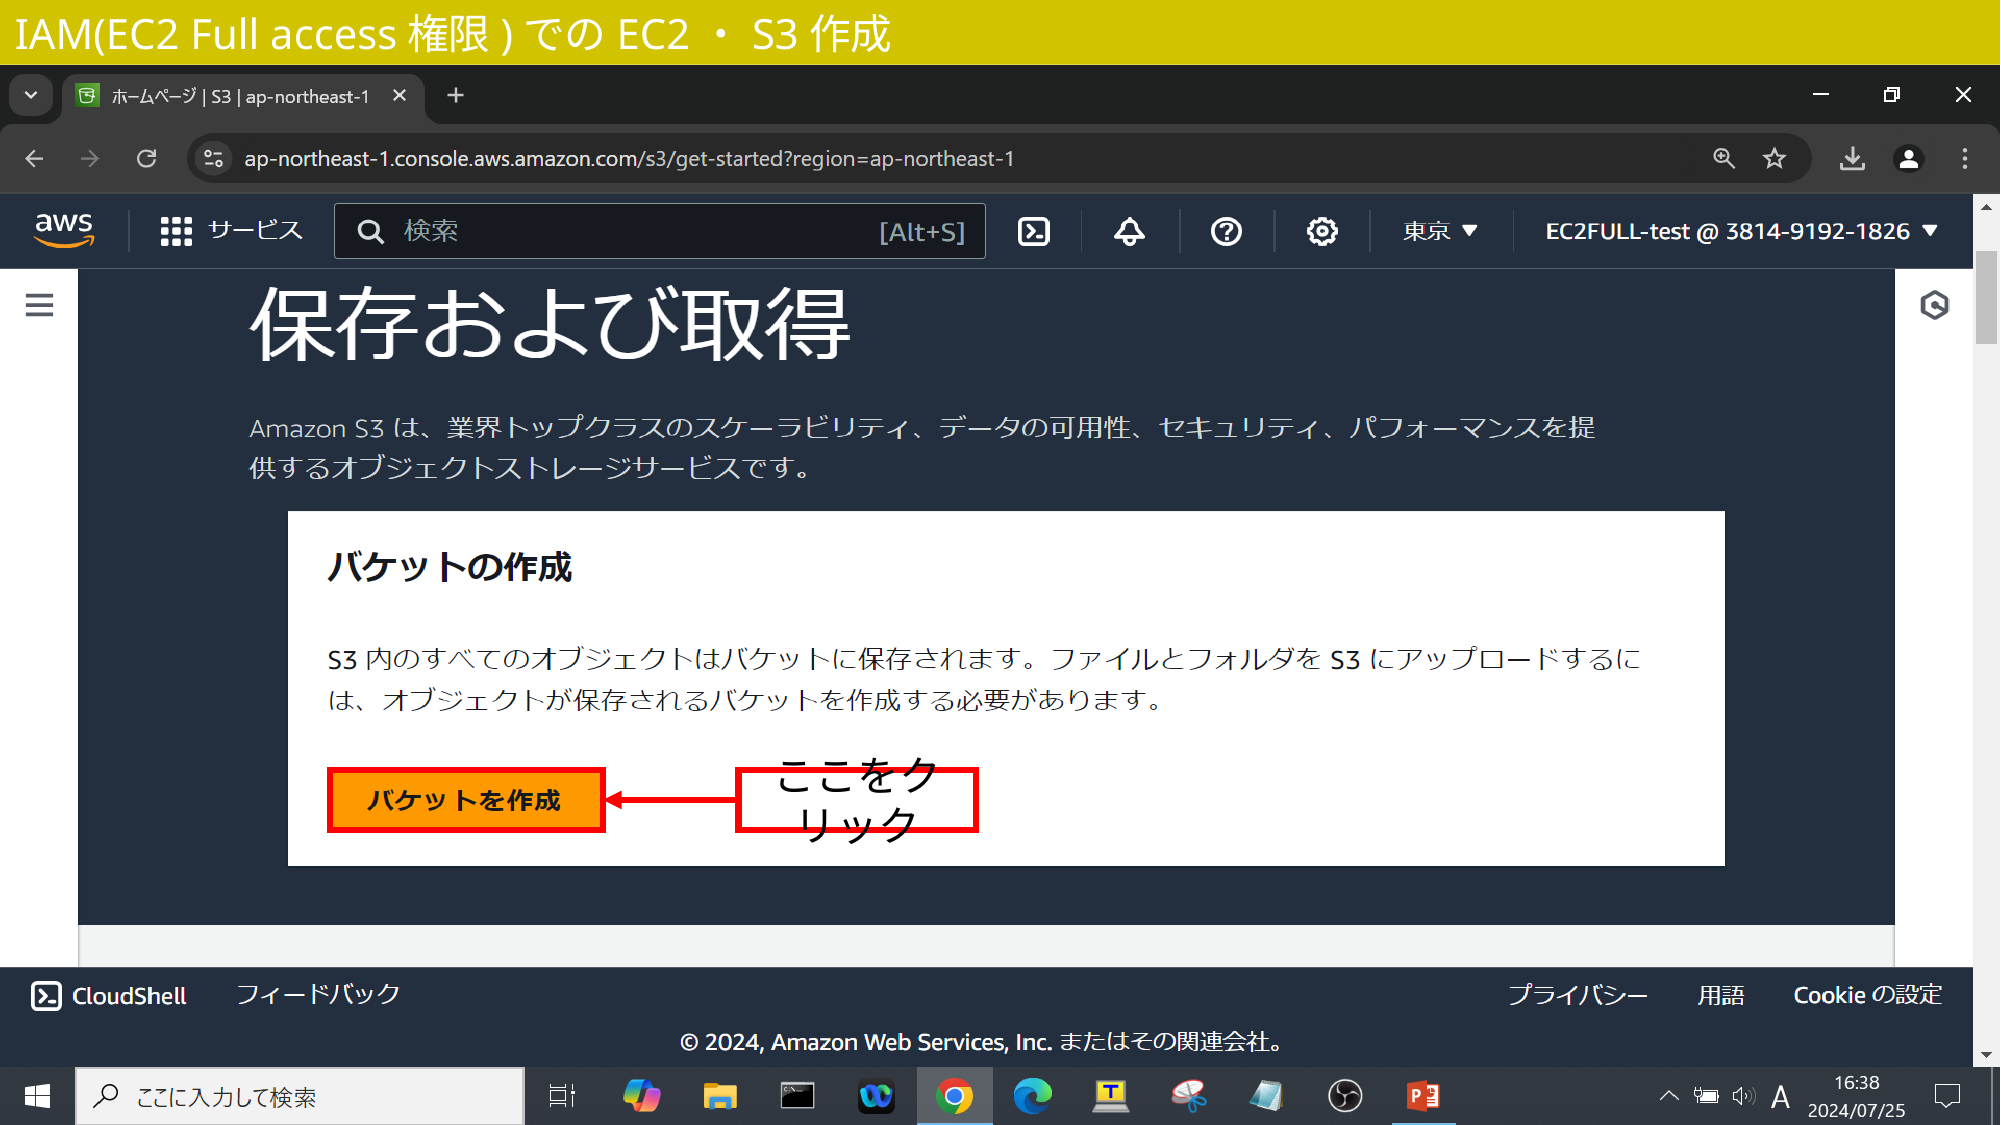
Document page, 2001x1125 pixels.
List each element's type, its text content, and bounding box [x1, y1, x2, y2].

text_box IAM(EC2 Full access権限)でのEC2・S3作成 [0, 0, 2000, 65]
picture [0, 65, 2000, 1125]
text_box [329, 769, 977, 831]
